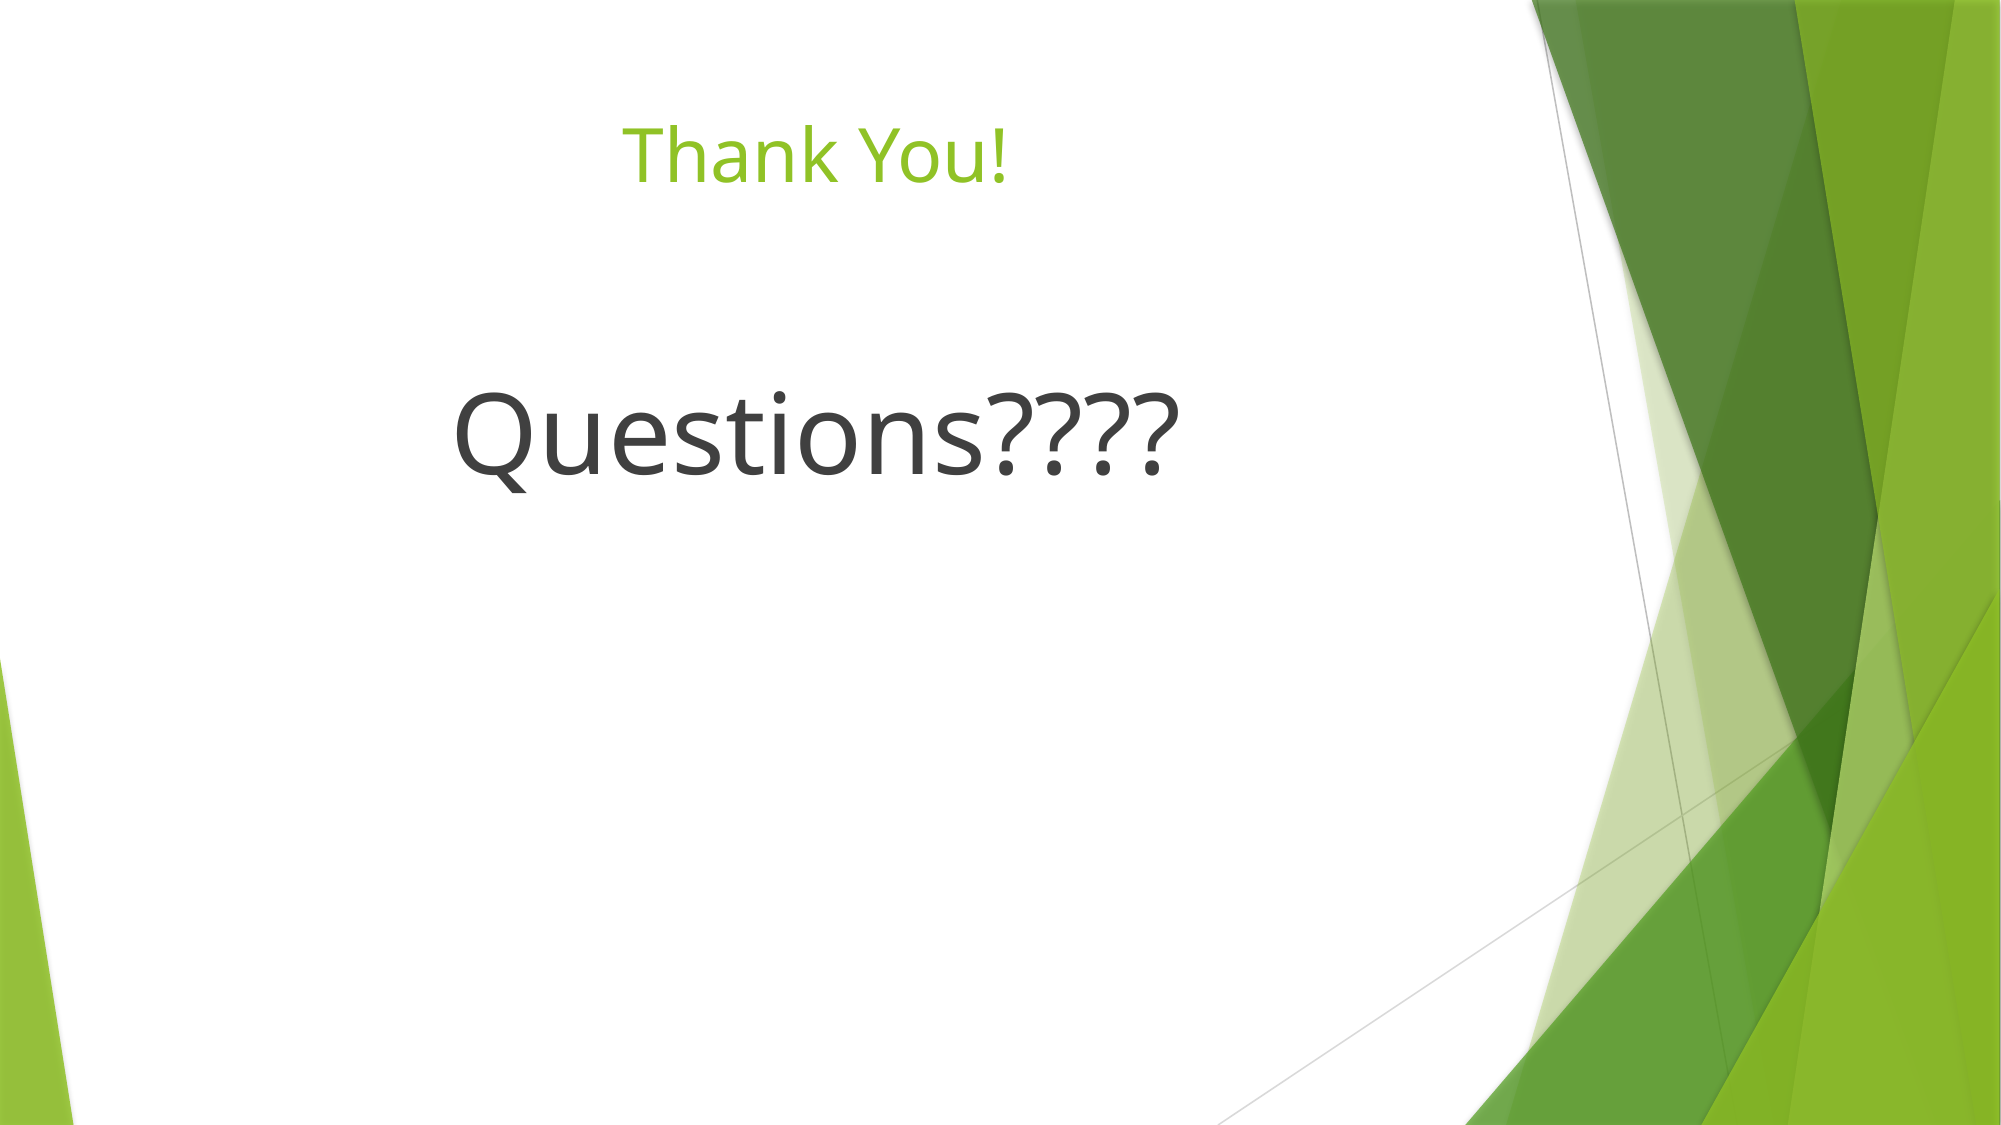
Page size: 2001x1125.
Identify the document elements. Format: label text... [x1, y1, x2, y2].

list Questions???? [111, 354, 1522, 992]
title Thank You! [111, 99, 1522, 317]
